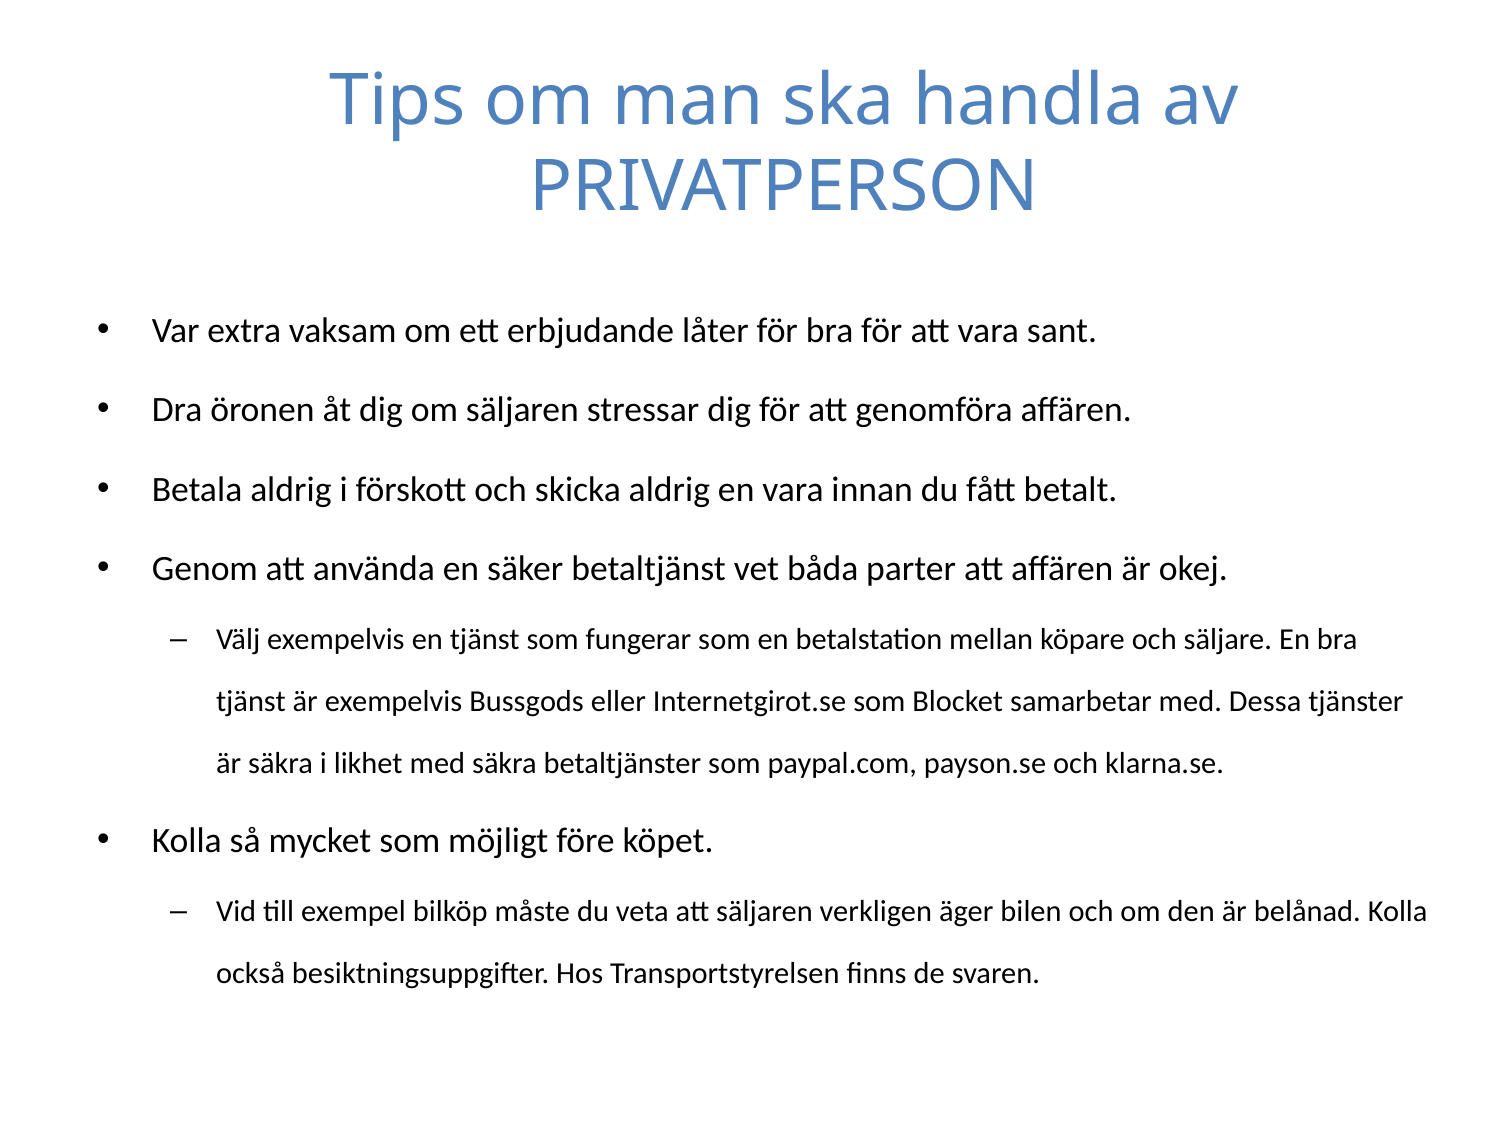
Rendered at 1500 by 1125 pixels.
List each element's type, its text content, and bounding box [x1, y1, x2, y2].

title Tips om man ska handla av PRIVATPERSON [75, 45, 1425, 233]
list Var extra vaksam om ett erbjudande låter för bra för att vara sant. Dra öronen åt dig om säljaren stressar dig för att genomföra affären. Betala aldrig i förskott och skicka aldrig en vara innan du fått betalt. Genom att använda en säker betaltjänst vet båda parter att affären är okej. Välj exempelvis en tjänst som fungerar som en betalstation mellan köpare och säljare. En bra tjänst är exempelvis Bussgods eller Internetgirot.se som Blocket samarbetar med. Dessa tjänster är säkra i likhet med säkra betaltjänster som paypal.com, payson.se och klarna.se. Kolla så mycket som möjligt före köpet. Vid till exempel bilköp måste du veta att säljaren verkligen äger bilen och om den är belånad. Kolla också besiktningsuppgifter. Hos Transportstyrelsen finns de svaren. [82, 269, 1449, 1020]
